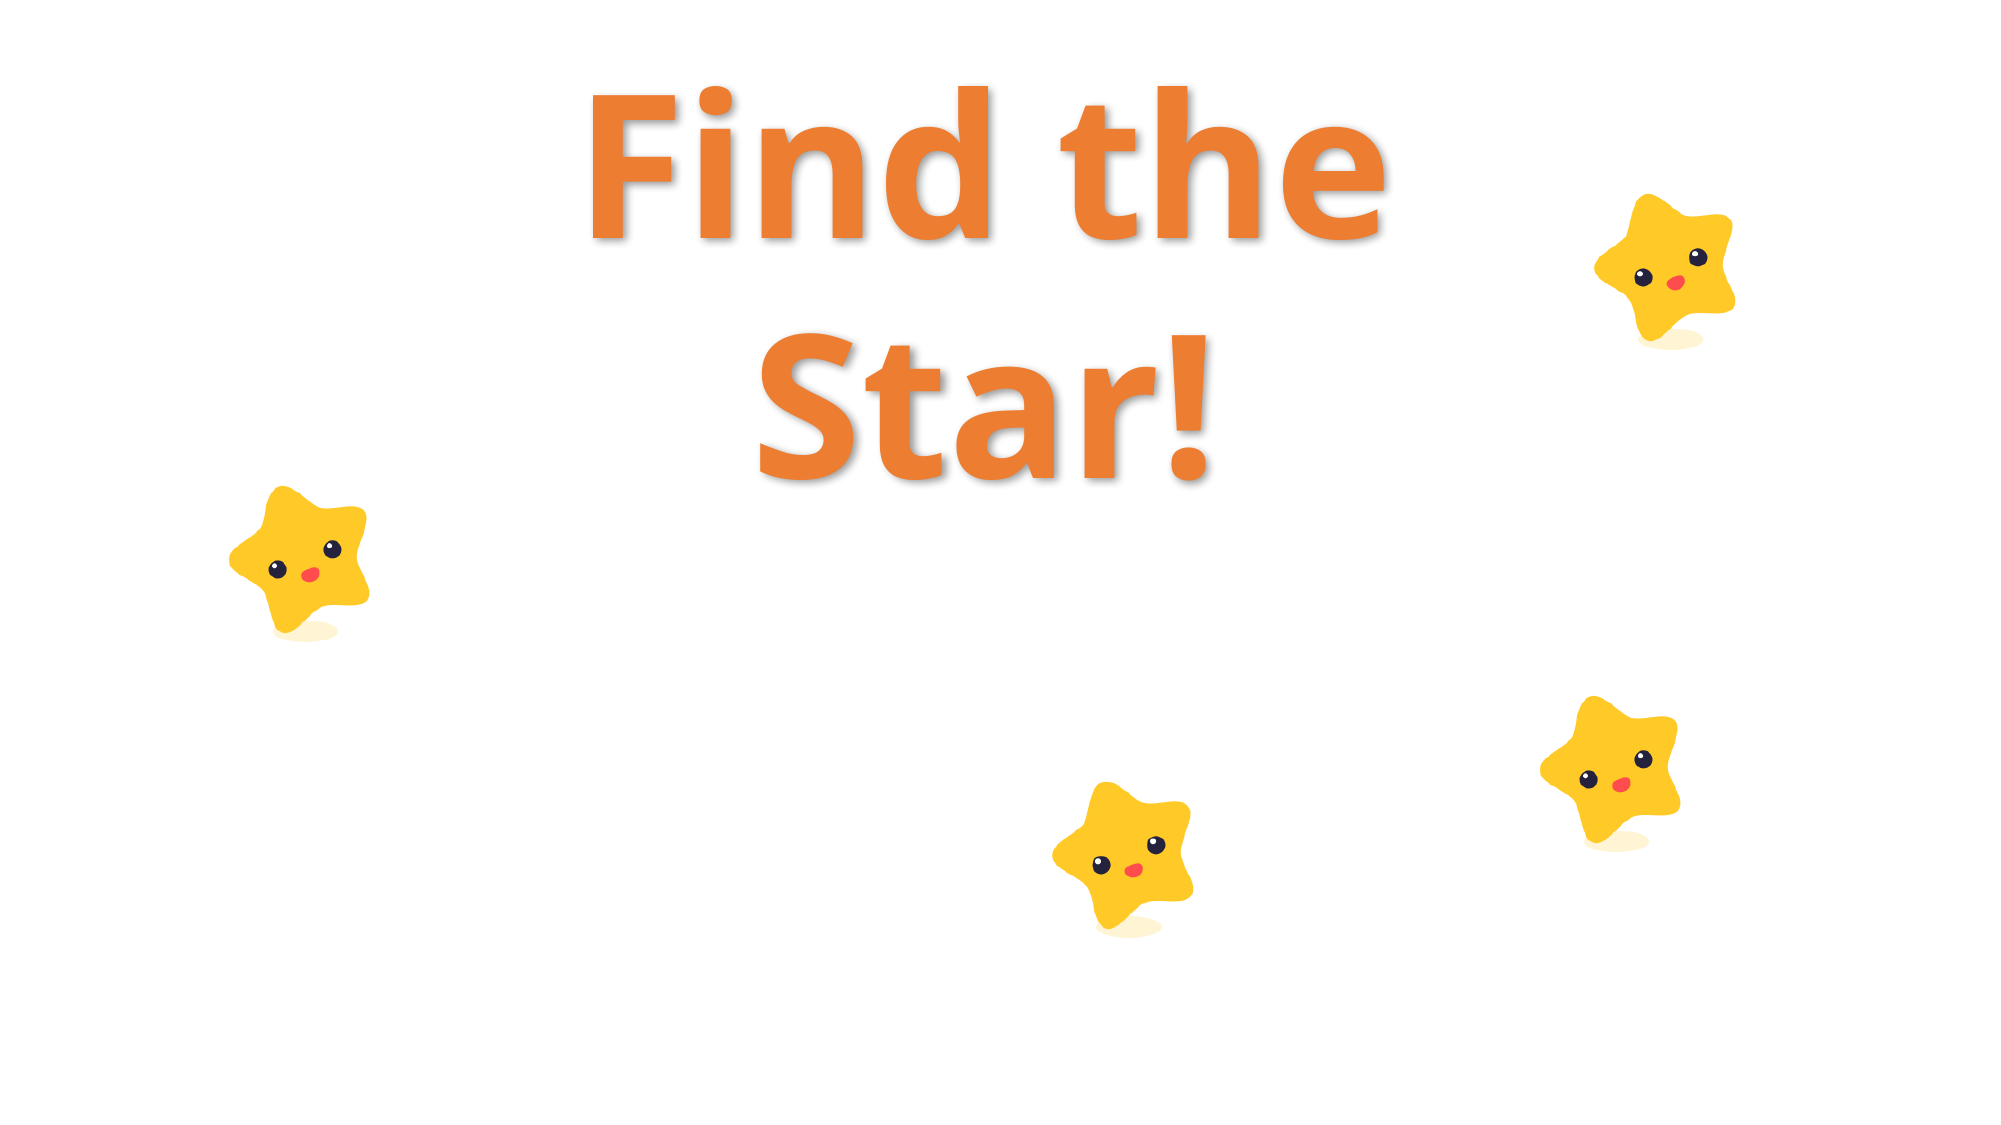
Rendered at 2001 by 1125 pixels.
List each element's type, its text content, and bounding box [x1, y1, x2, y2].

text_box Find the Star! [305, 30, 1334, 526]
picture [0, 291, 689, 832]
picture [792, 0, 2000, 1125]
